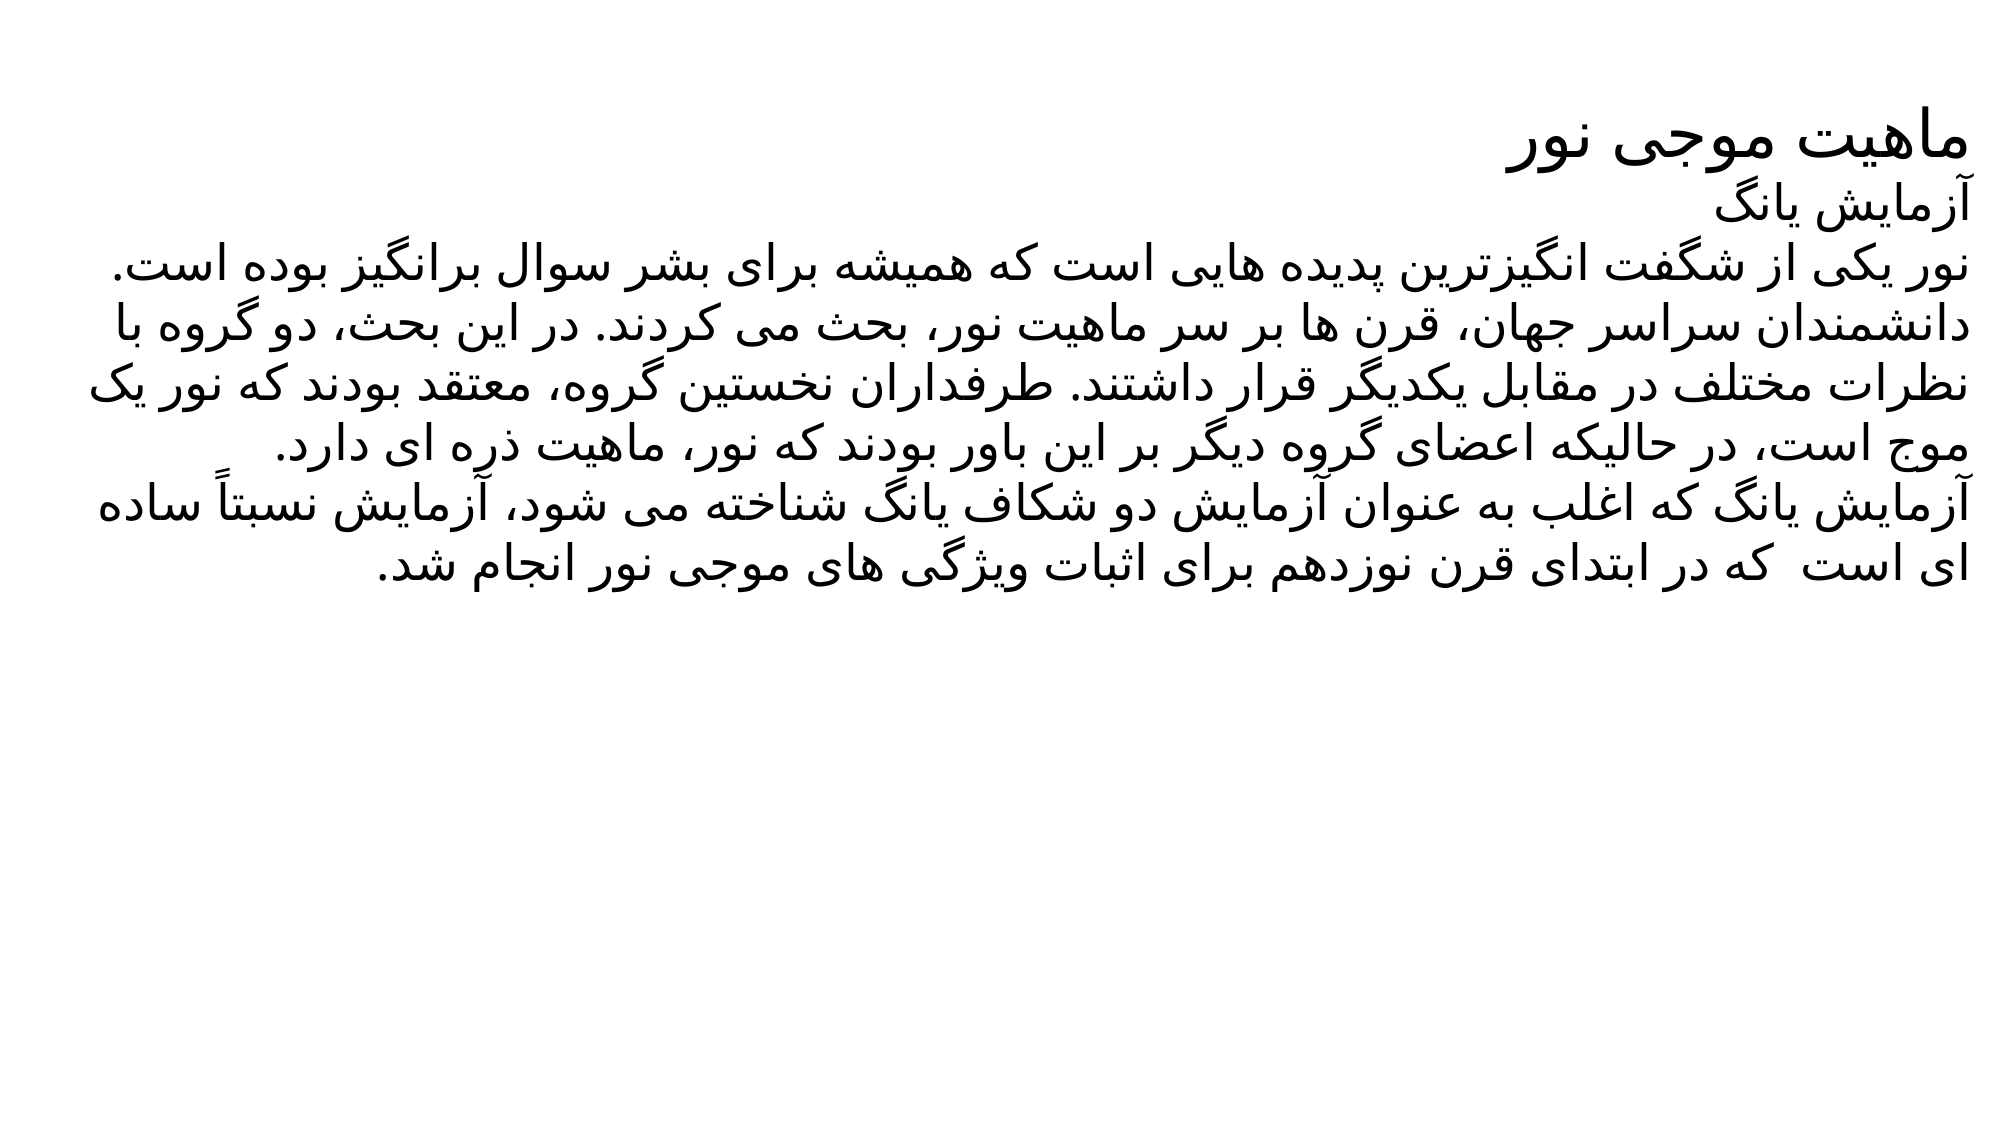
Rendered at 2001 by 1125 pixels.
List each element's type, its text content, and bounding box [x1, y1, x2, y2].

text_box ماهیت موجی نور آزمایش یانگ نور یکی از شگفت انگیزترین پدیده هایی است که همیشه برای بشر سوال برانگیز بوده است. دانشمندان سراسر جهان، قرن ها بر سر ماهیت نور، بحث می کردند. در این بحث، دو گروه با نظرات مختلف در مقابل یکدیگر قرار داشتند. طرفداران نخستین گروه، معتقد بودند که نور یک موج است، در حالیکه اعضای گروه دیگر بر این باور بودند که نور، ماهیت ذره ای دارد. آزمایش یانگ که اغلب به عنوان آزمایش دو شکاف یانگ شناخته می شود، آزمایش نسبتاً ساده ای است که در ابتدای قرن نوزدهم برای اثبات ویژگی های موجی نور انجام شد. [39, 23, 1988, 598]
